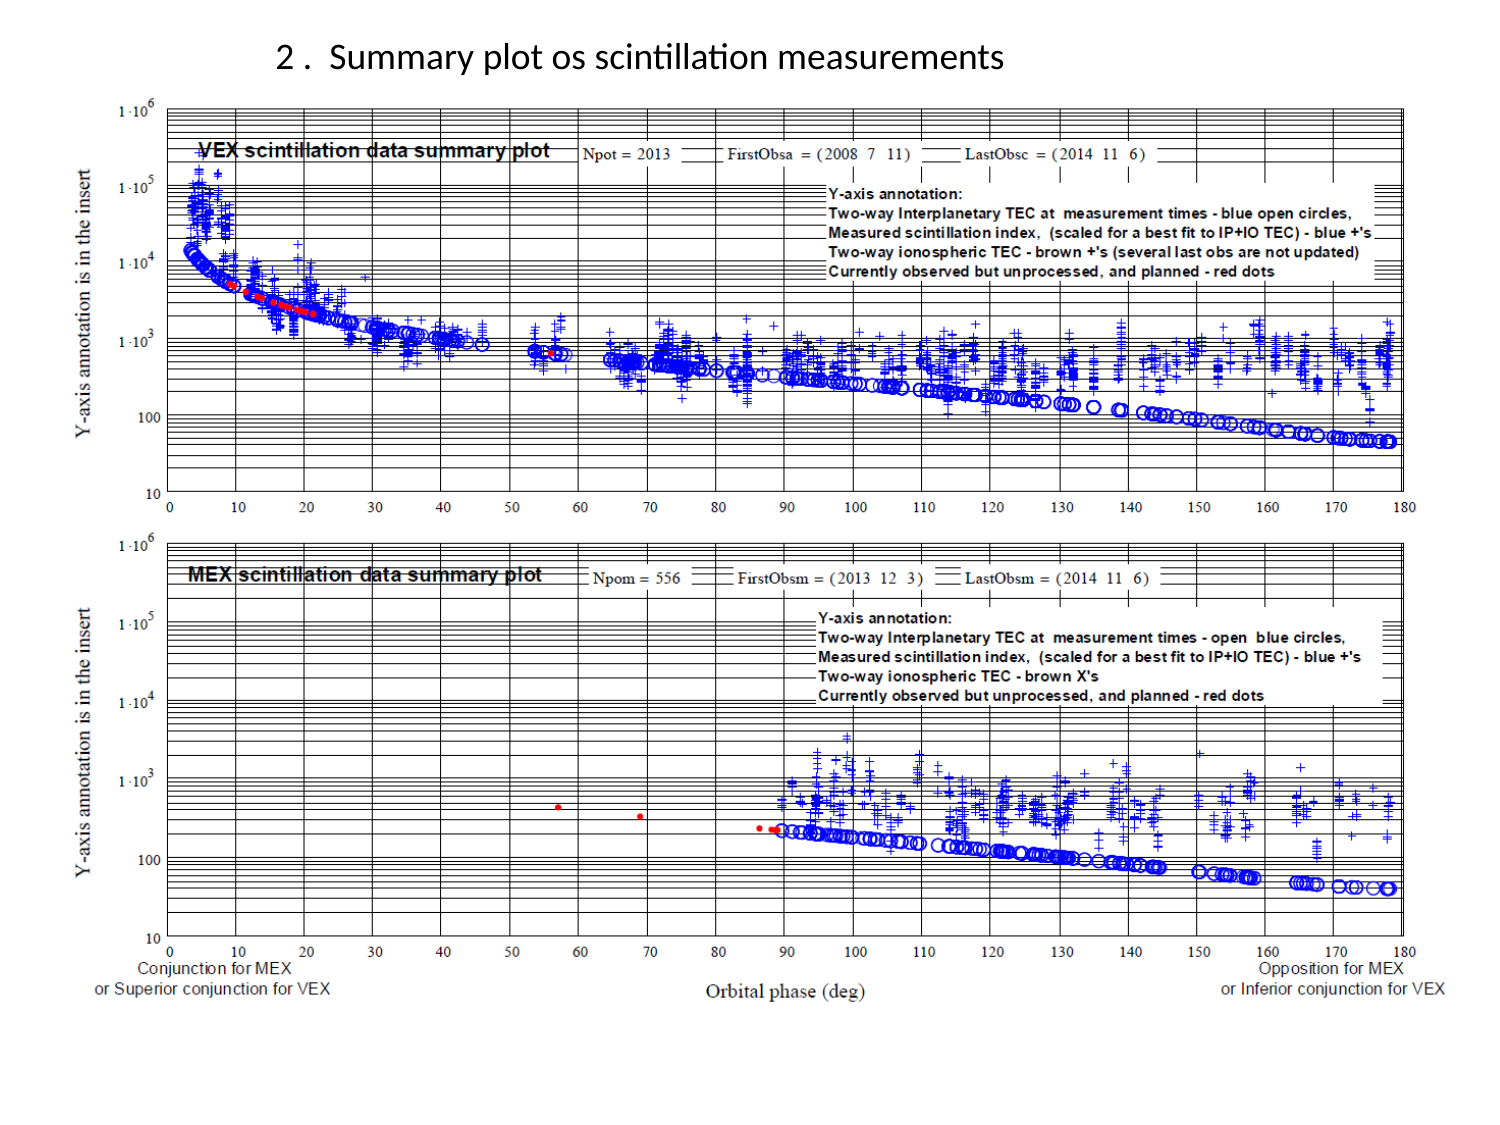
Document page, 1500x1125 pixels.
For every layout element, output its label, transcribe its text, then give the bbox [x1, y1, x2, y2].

picture [62, 87, 1455, 1016]
text_box 2 . Summary plot os scintillation measurements [260, 24, 1133, 84]
